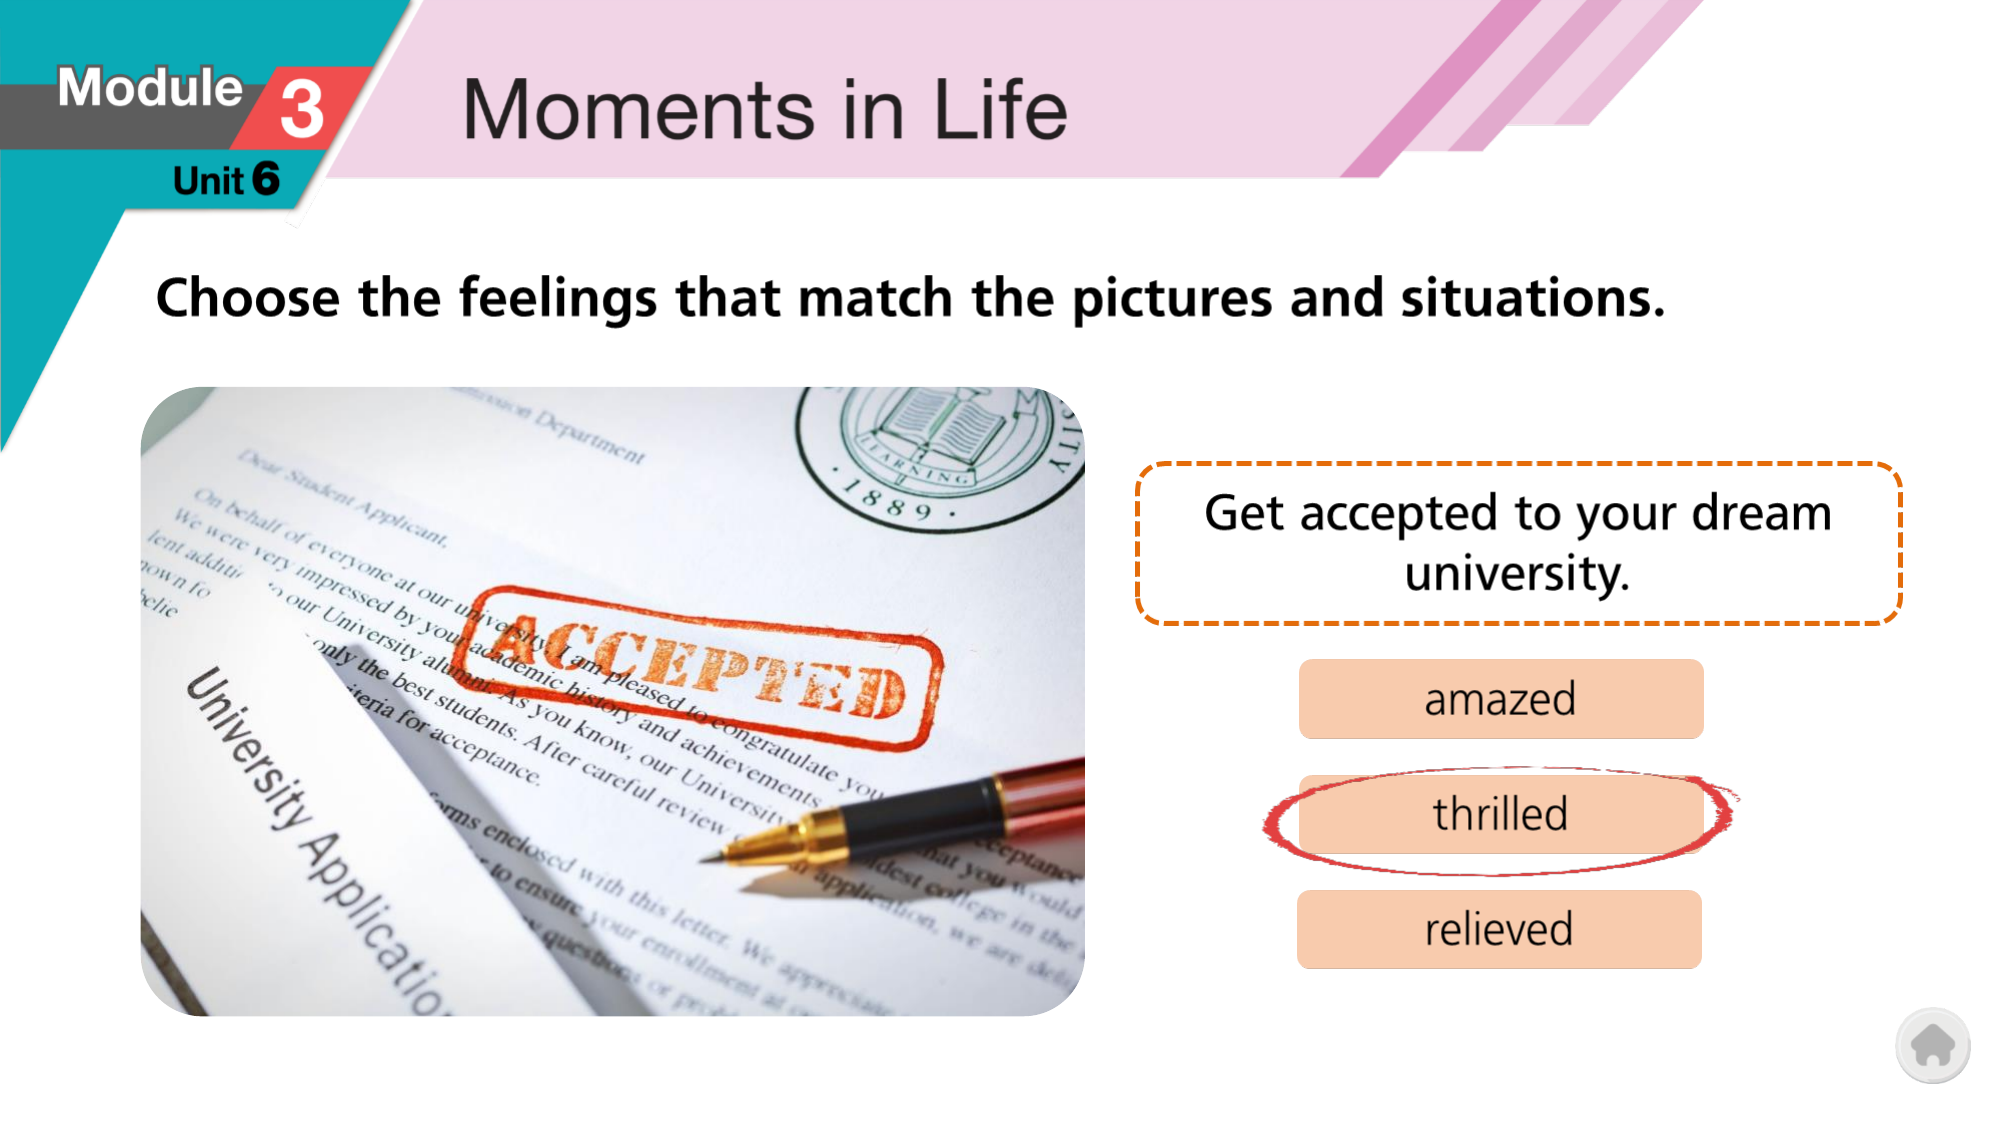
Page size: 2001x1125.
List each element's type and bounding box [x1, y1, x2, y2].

picture [1895, 1007, 1971, 1084]
picture [1189, 755, 1297, 887]
picture [0, 0, 1951, 1115]
picture [1705, 755, 1775, 887]
text_box [1297, 657, 1415, 985]
text_box [1549, 657, 1705, 985]
